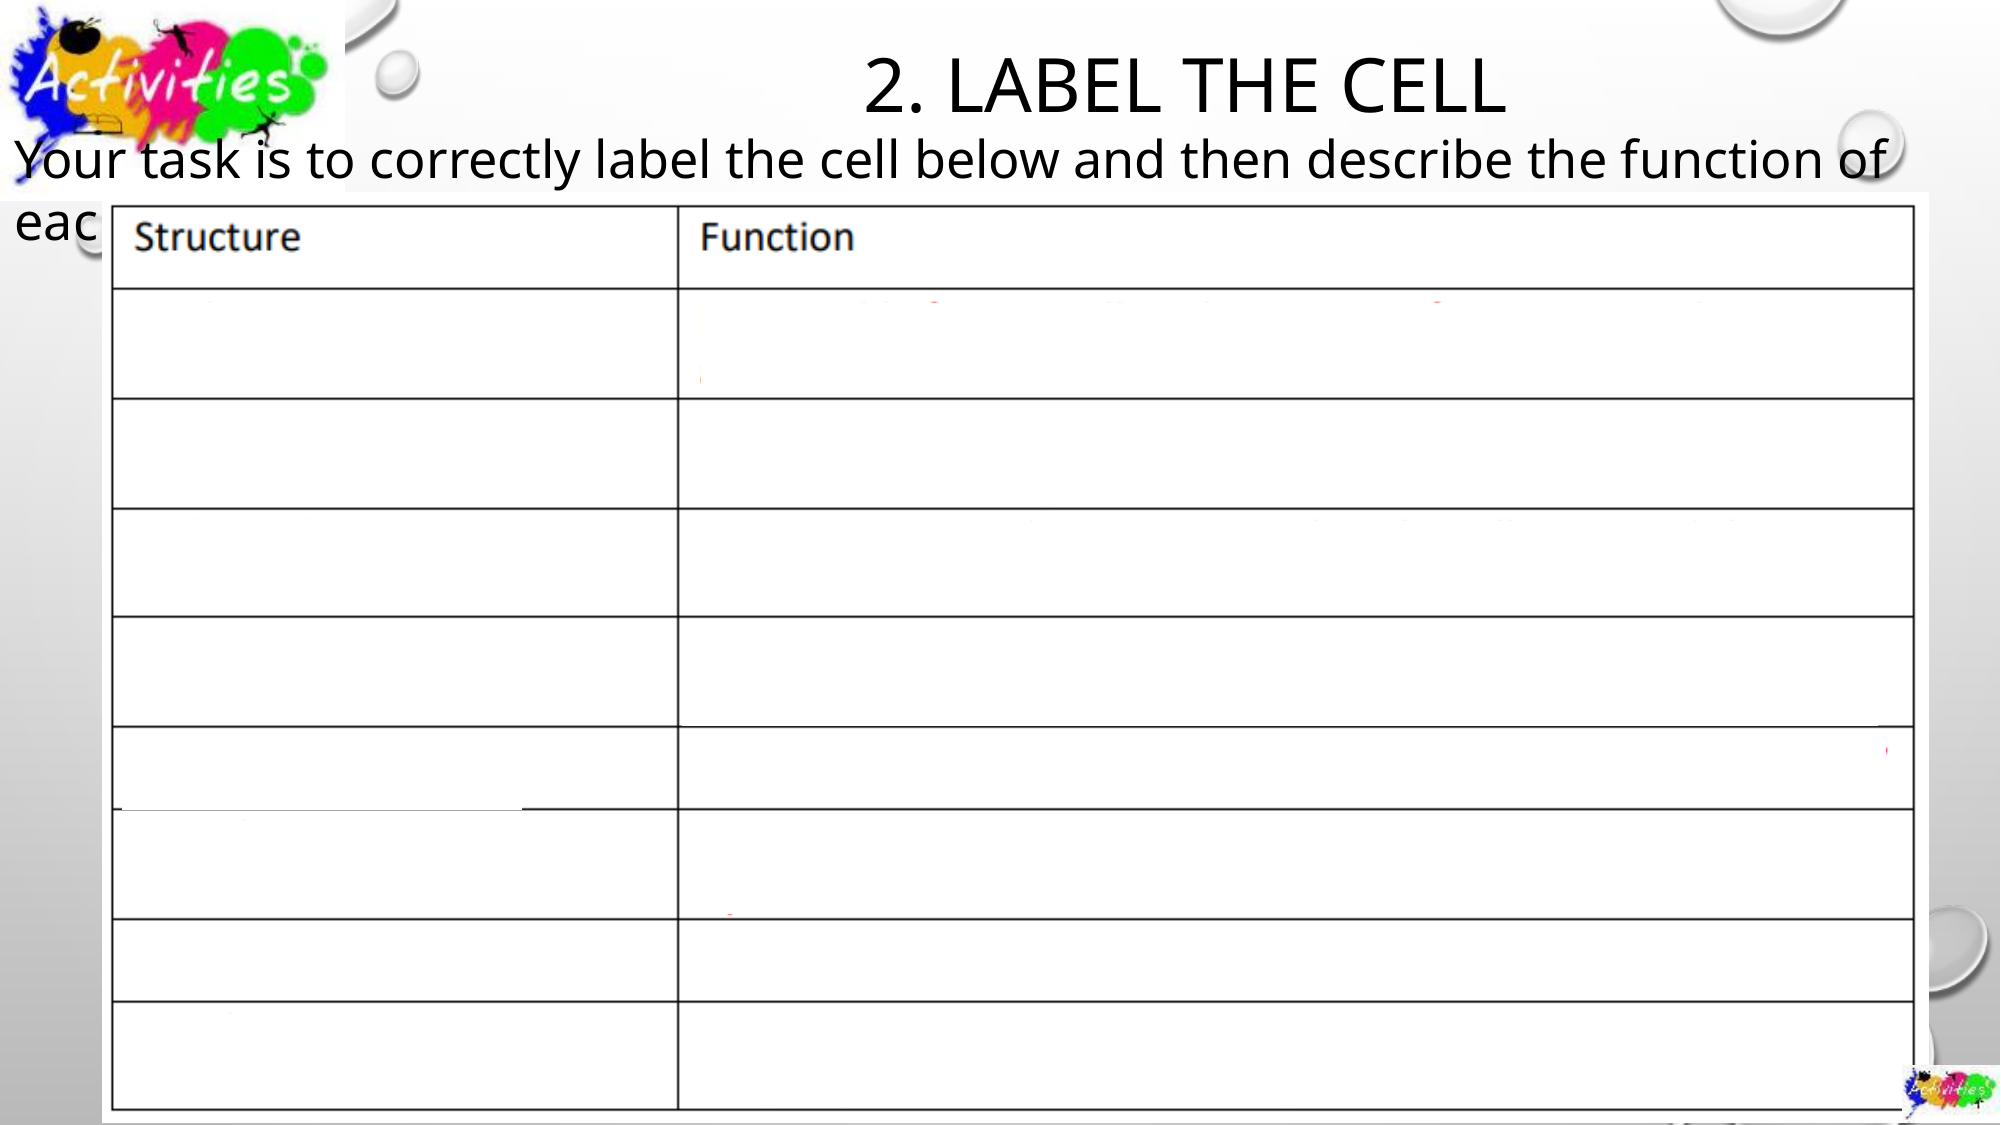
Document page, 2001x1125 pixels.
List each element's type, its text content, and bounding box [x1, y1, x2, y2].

text_box Your task is to correctly label the cell below and then describe the function of each structure. [0, 210, 96, 259]
picture [0, 0, 2000, 1125]
text_box Your task is to correctly label the cell below and then describe the function of each structure. [350, 118, 2000, 259]
title 2. Label the cell [391, 2, 2000, 118]
